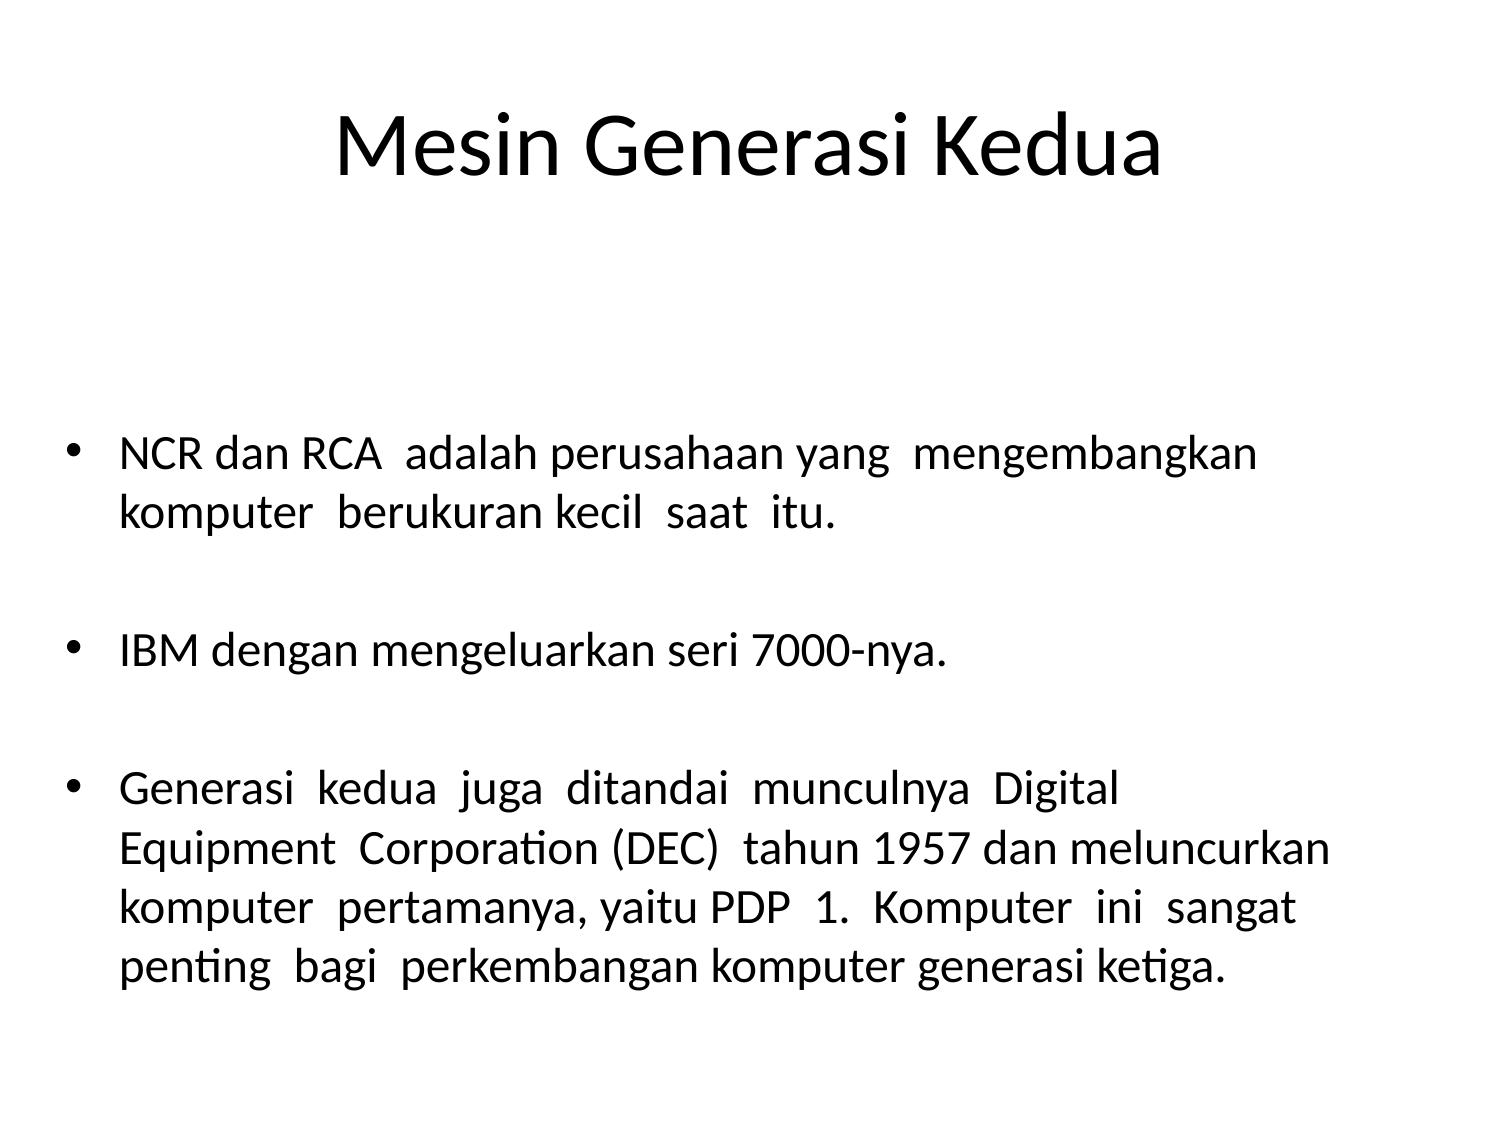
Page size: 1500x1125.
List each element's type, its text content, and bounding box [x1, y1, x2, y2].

title Mesin Generasi Kedua [75, 45, 1425, 233]
list NCR dan RCA adalah perusahaan yang mengembangkan komputer berukuran kecil saat itu. IBM dengan mengeluarkan seri 7000-nya. Generasi kedua juga ditandai munculnya Digital Equipment Corporation (DEC) tahun 1957 dan meluncurkan komputer pertamanya, yaitu PDP 1. Komputer ini sangat penting bagi perkembangan komputer generasi ketiga. [50, 412, 1359, 1063]
